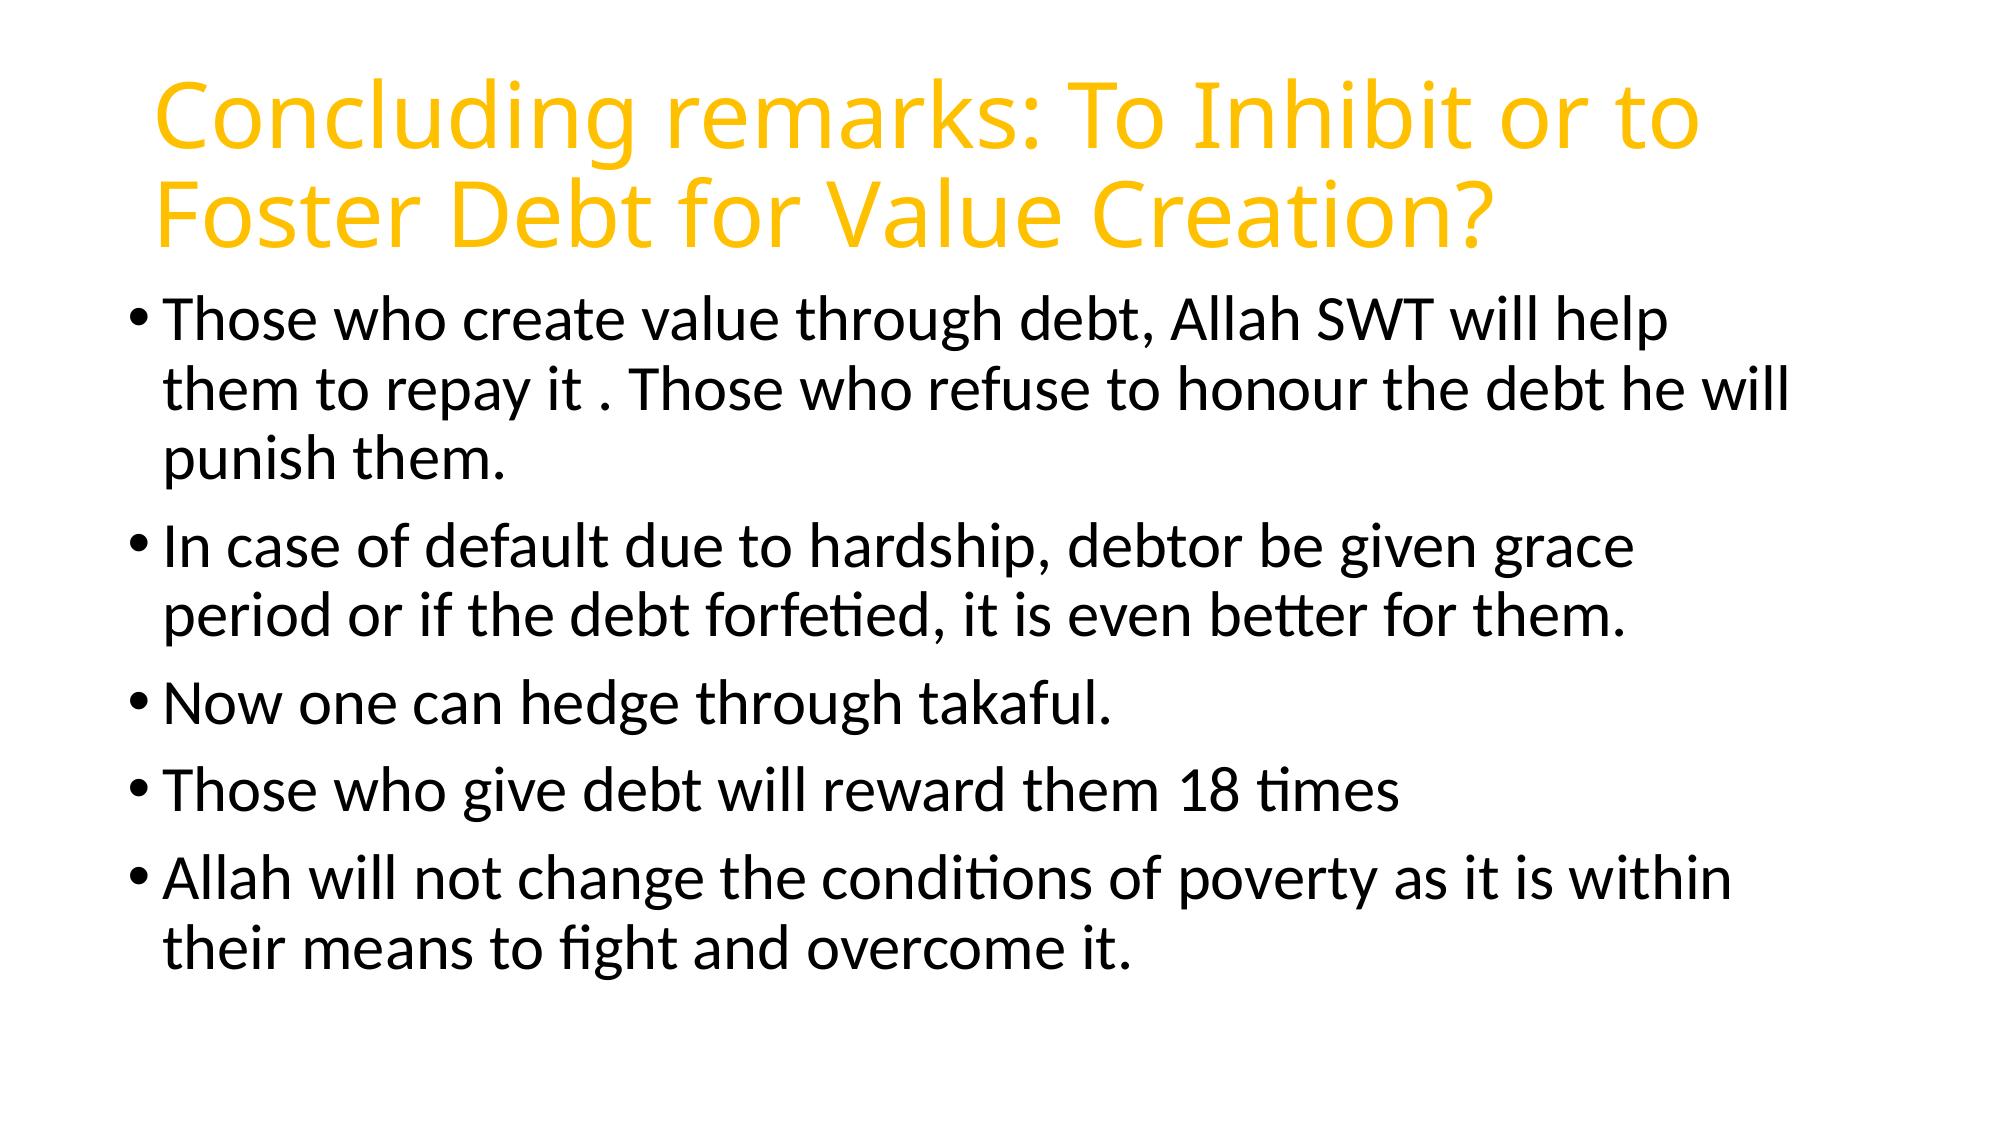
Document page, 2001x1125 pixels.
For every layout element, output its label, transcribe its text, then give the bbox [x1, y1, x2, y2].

title Concluding remarks: To Inhibit or to Foster Debt for Value Creation? [137, 59, 1863, 278]
list Those who create value through debt, Allah SWT will help them to repay it . Those who refuse to honour the debt he will punish them. In case of default due to hardship, debtor be given grace period or if the debt forfetied, it is even better for them. Now one can hedge through takaful. Those who give debt will reward them 18 times Allah will not change the conditions of poverty as it is within their means to fight and overcome it. [112, 277, 1818, 992]
